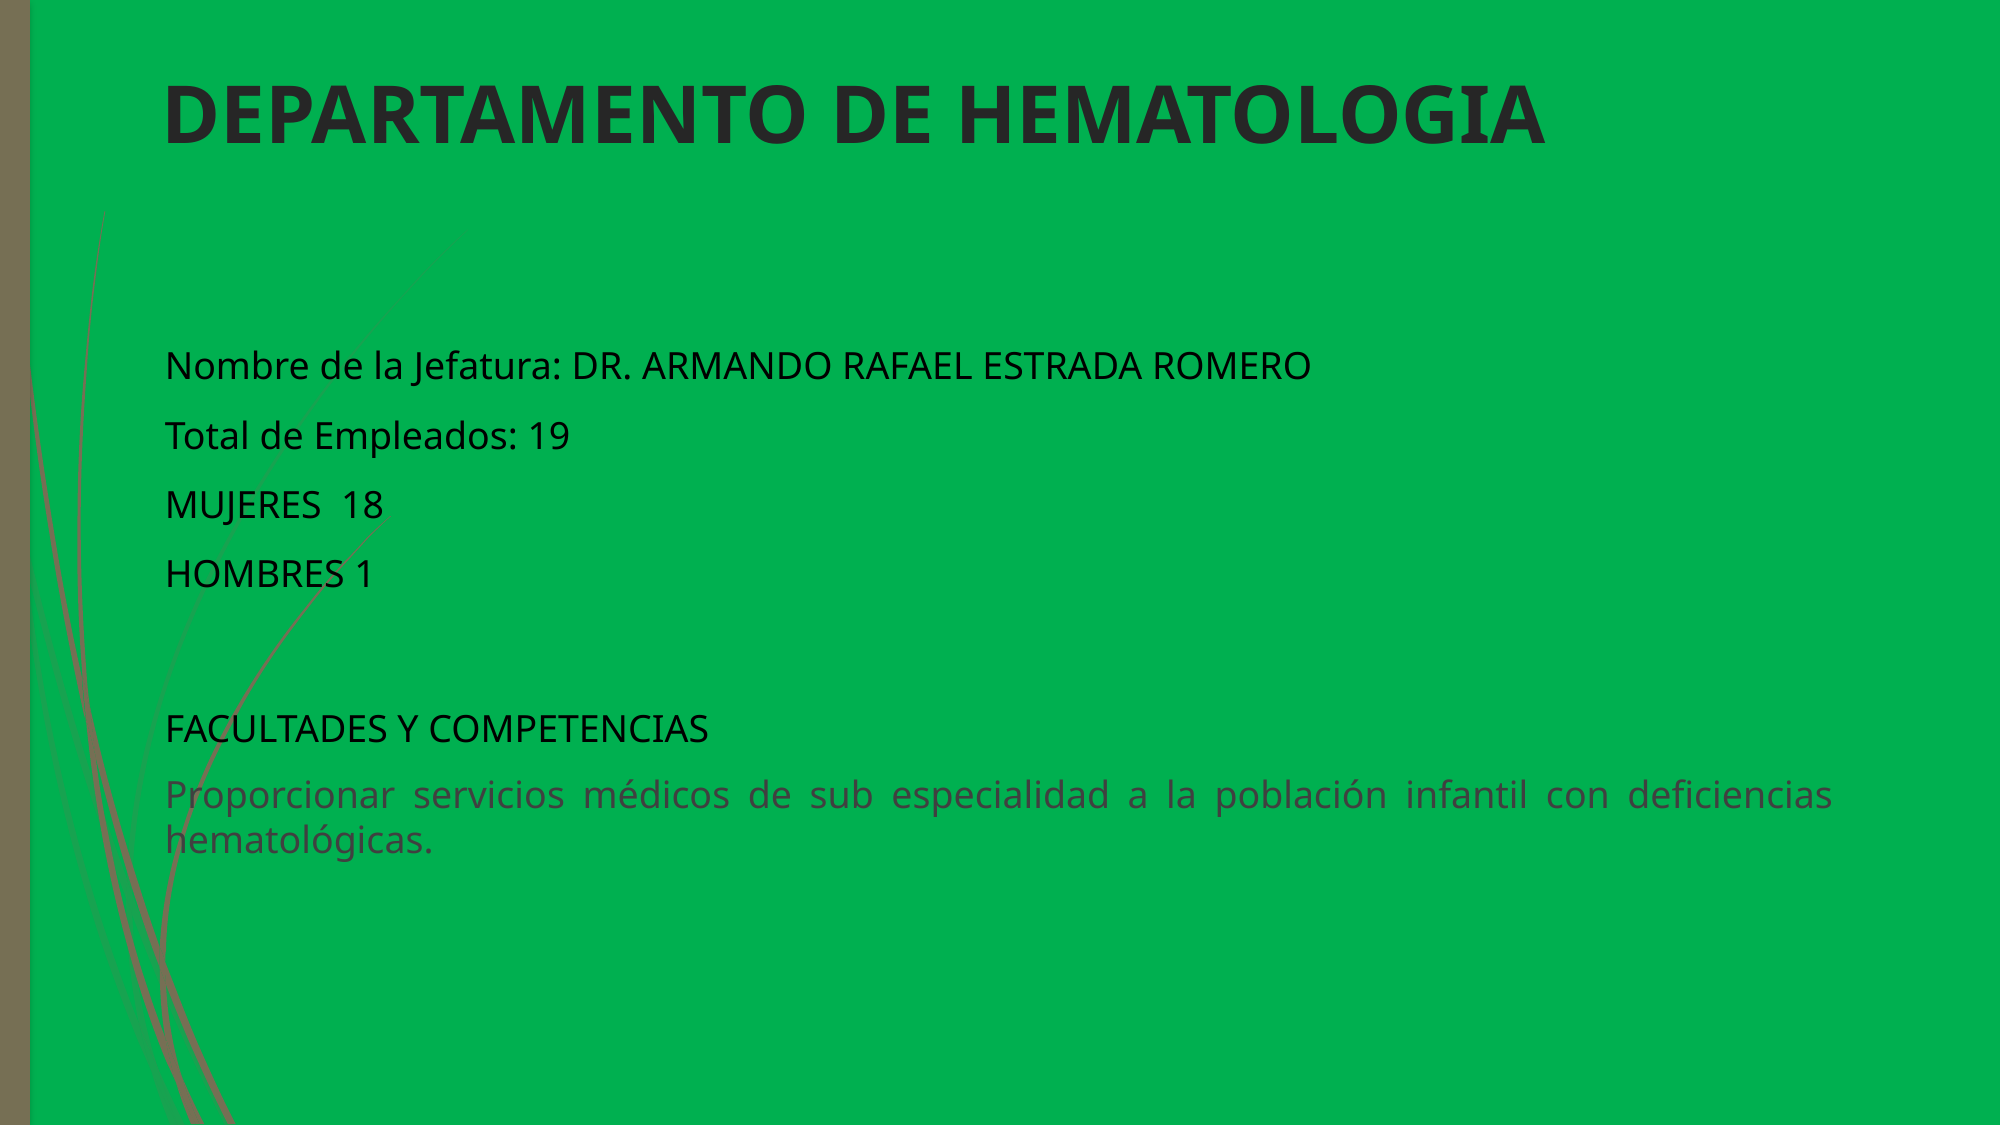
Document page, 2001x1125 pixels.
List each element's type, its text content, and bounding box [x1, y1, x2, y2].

list Nombre de la Jefatura: DR. ARMANDO RAFAEL ESTRADA ROMERO Total de Empleados: 19 MUJERES 18 HOMBRES 1 FACULTADES Y COMPETENCIAS Proporcionar servicios médicos de sub especialidad a la población infantil con deficiencias hematológicas. [149, 244, 1851, 956]
title DEPARTAMENTO DE HEMATOLOGIA [146, 56, 1847, 226]
